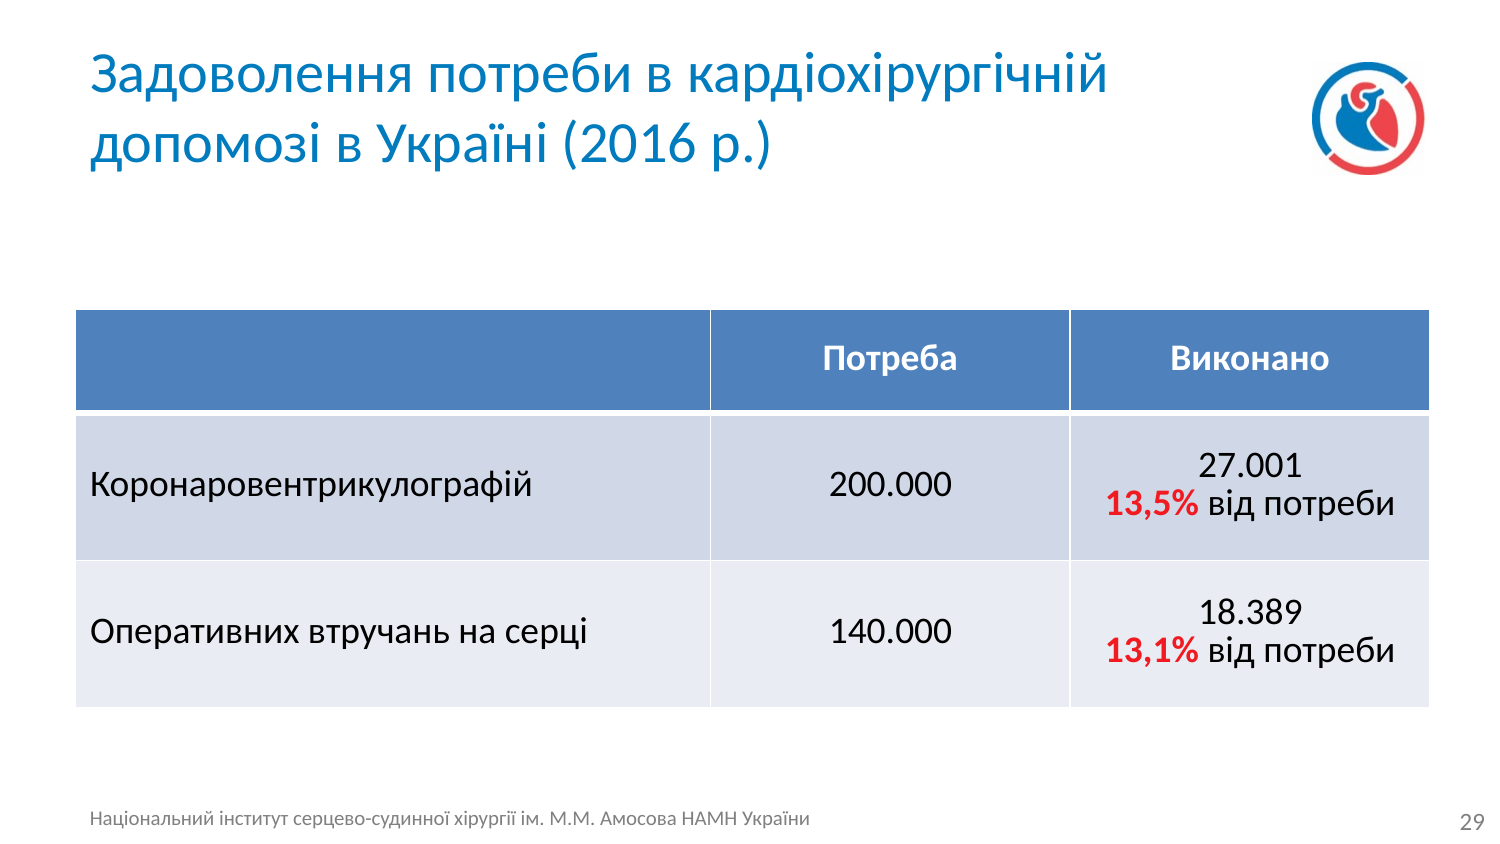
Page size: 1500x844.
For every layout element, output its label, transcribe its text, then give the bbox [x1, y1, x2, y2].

picture [1313, 62, 1425, 175]
table_cell Оперативних втручань на серці [76, 561, 710, 707]
title Задоволення потреби в кардіохірургічнiй допомозi в Україні (2016 р.) [75, 33, 1313, 175]
table_cell 140.000 [711, 561, 1069, 707]
table_cell 27.001 13,5% від потреби [1071, 416, 1429, 560]
table_header Виконано [1071, 310, 1429, 410]
table_header Потреба [711, 310, 1069, 410]
table_cell 200.000 [711, 416, 1069, 560]
table_header [76, 310, 710, 410]
table_cell Коронаровентрикулографій [76, 416, 710, 560]
table_cell 18.389 13,1% від потреби [1071, 561, 1429, 707]
slide_number 29 [1150, 797, 1500, 843]
